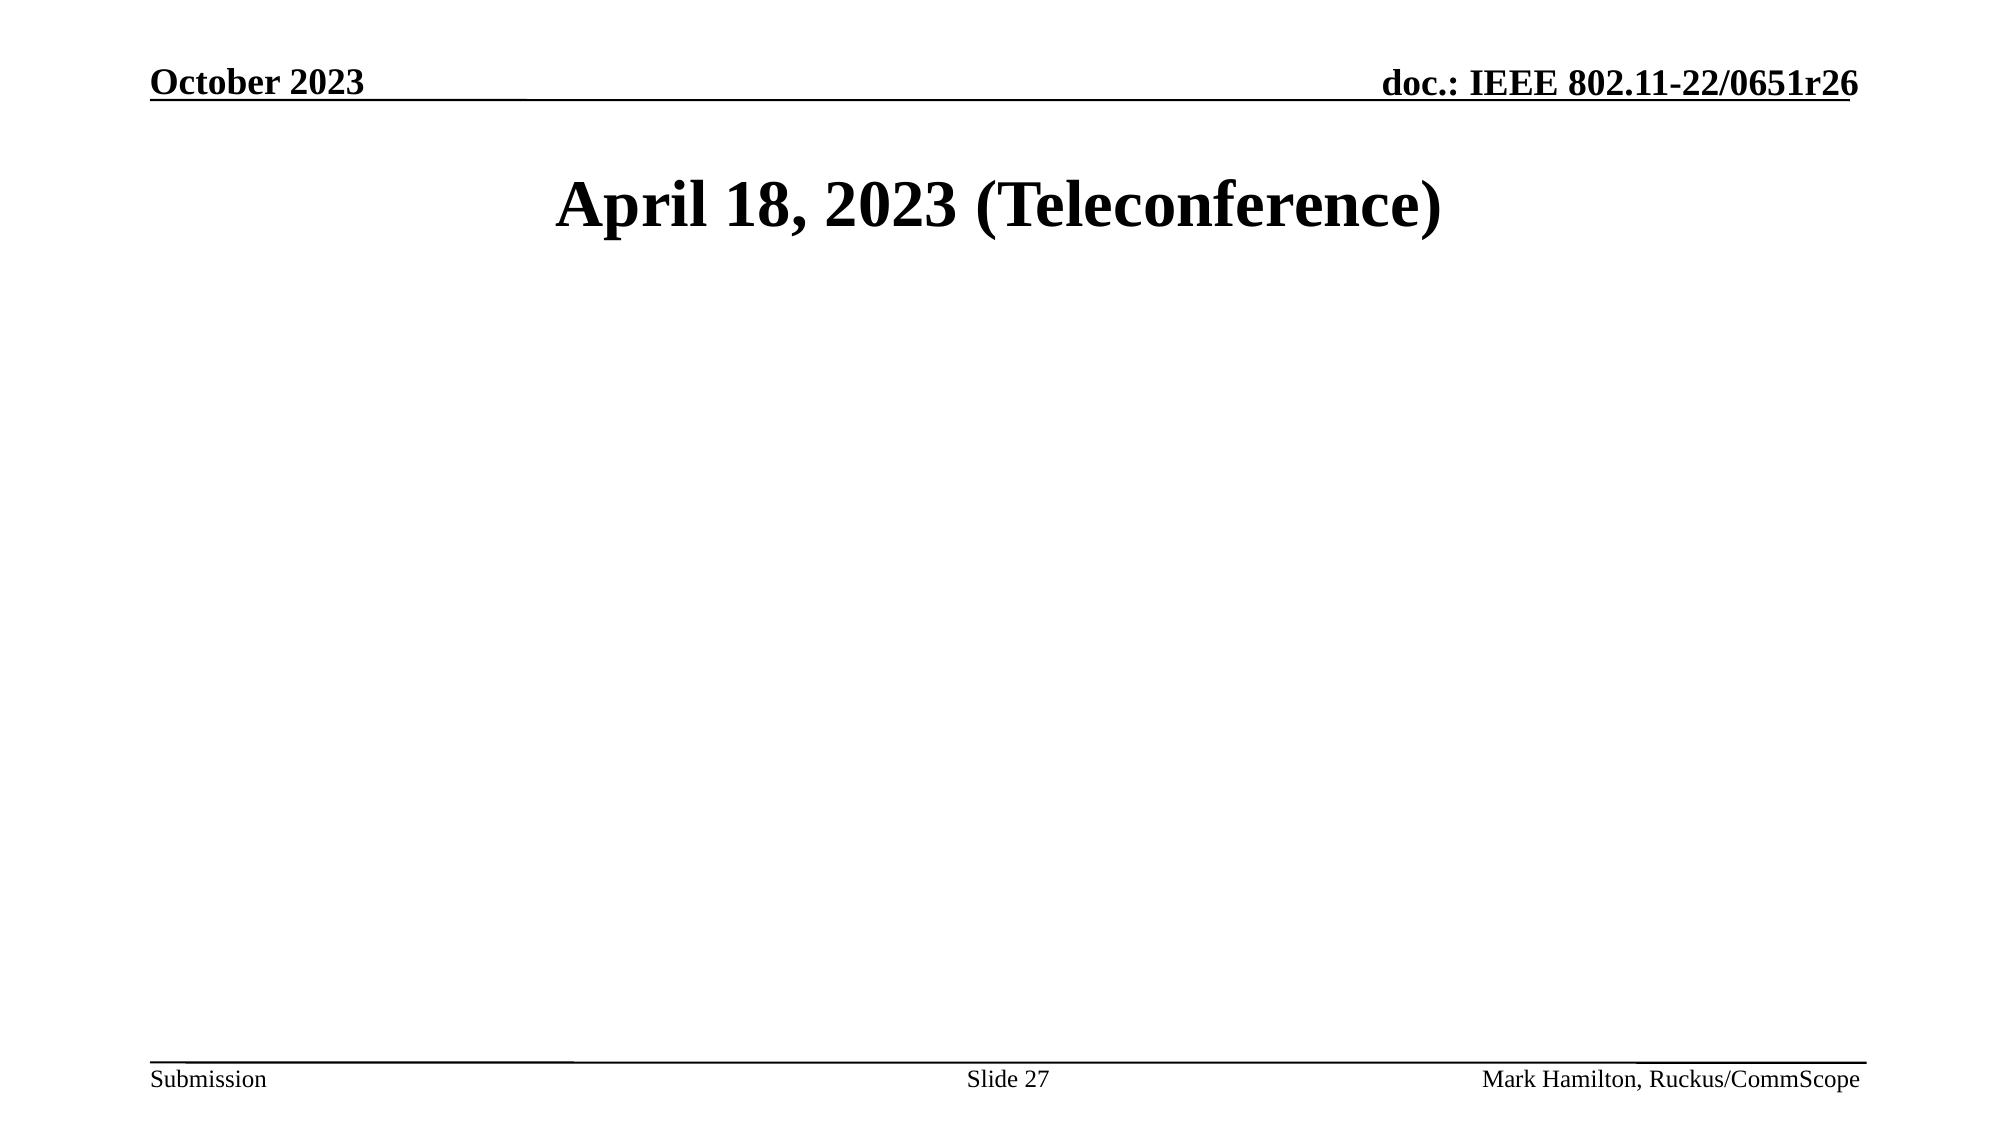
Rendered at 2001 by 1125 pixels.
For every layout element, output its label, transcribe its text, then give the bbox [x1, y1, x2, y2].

title April 18, 2023 (Teleconference) [149, 112, 1850, 288]
slide_number Slide 27 [950, 1061, 1067, 1123]
